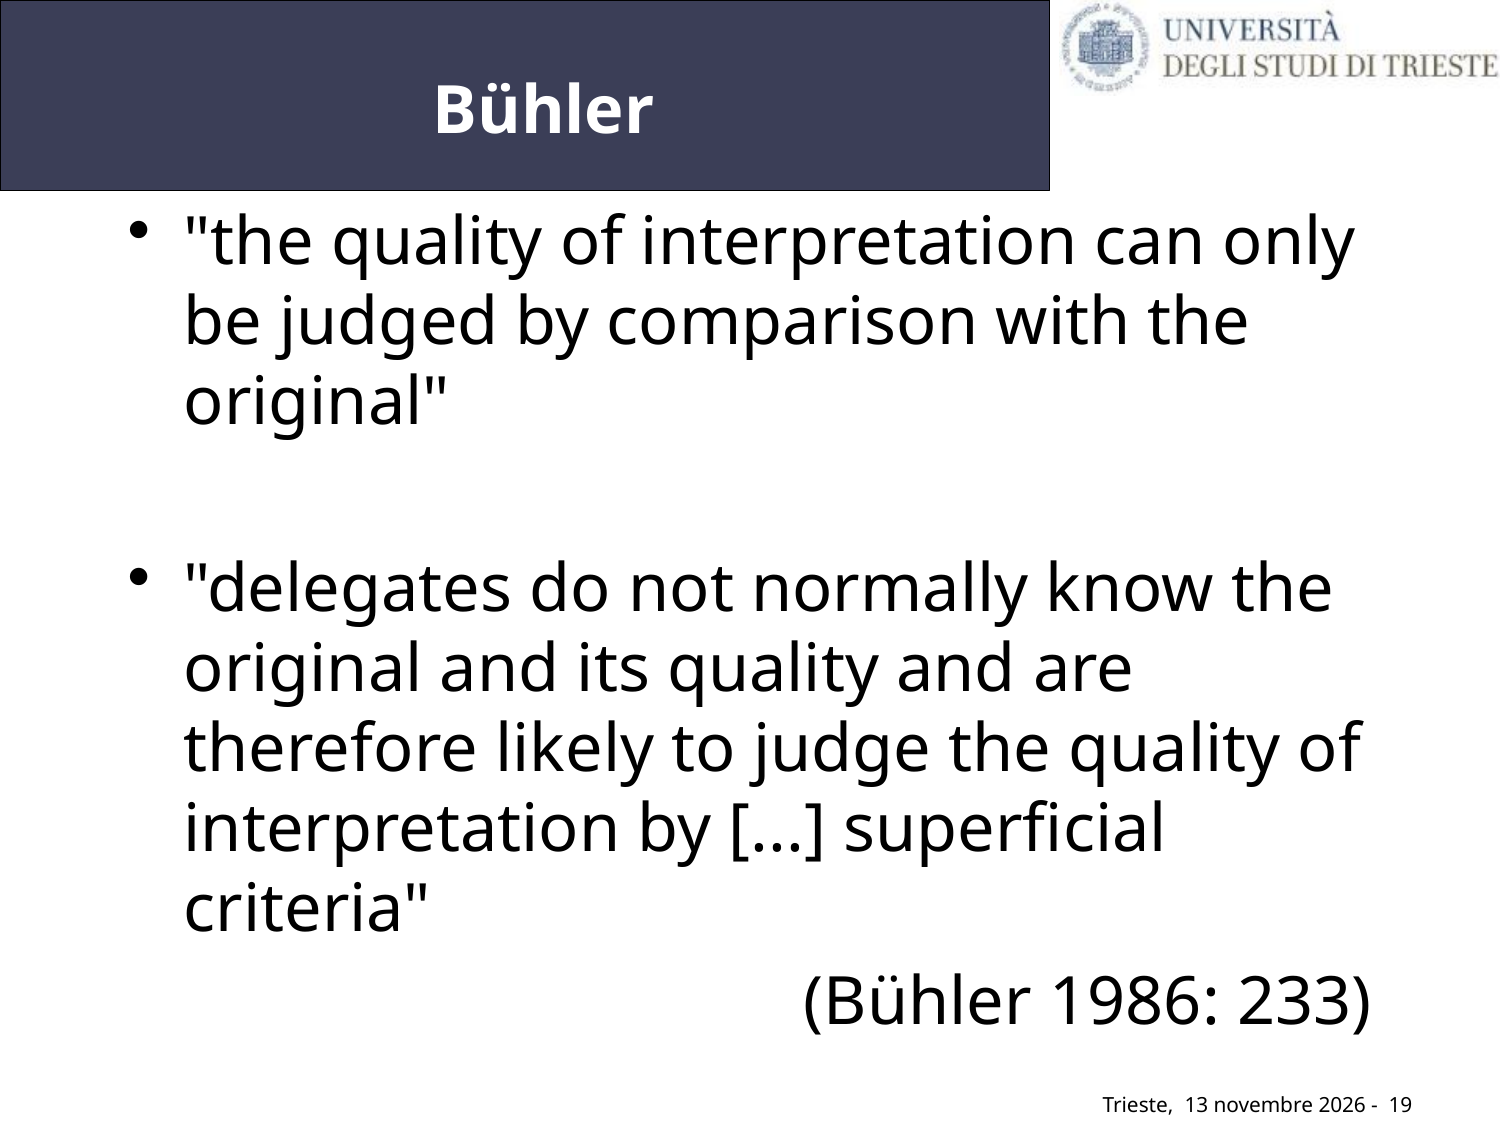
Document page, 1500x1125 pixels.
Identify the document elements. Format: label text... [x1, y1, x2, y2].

title Bühler [37, 41, 1050, 172]
picture [1059, 0, 1500, 96]
list "the quality of interpretation can only be judged by comparison with the original" "delegates do not normally know the original and its quality and are therefore likely to judge the quality of interpretation by [...] superficial criteria" (Bühler 1986: 233) [112, 190, 1388, 1018]
